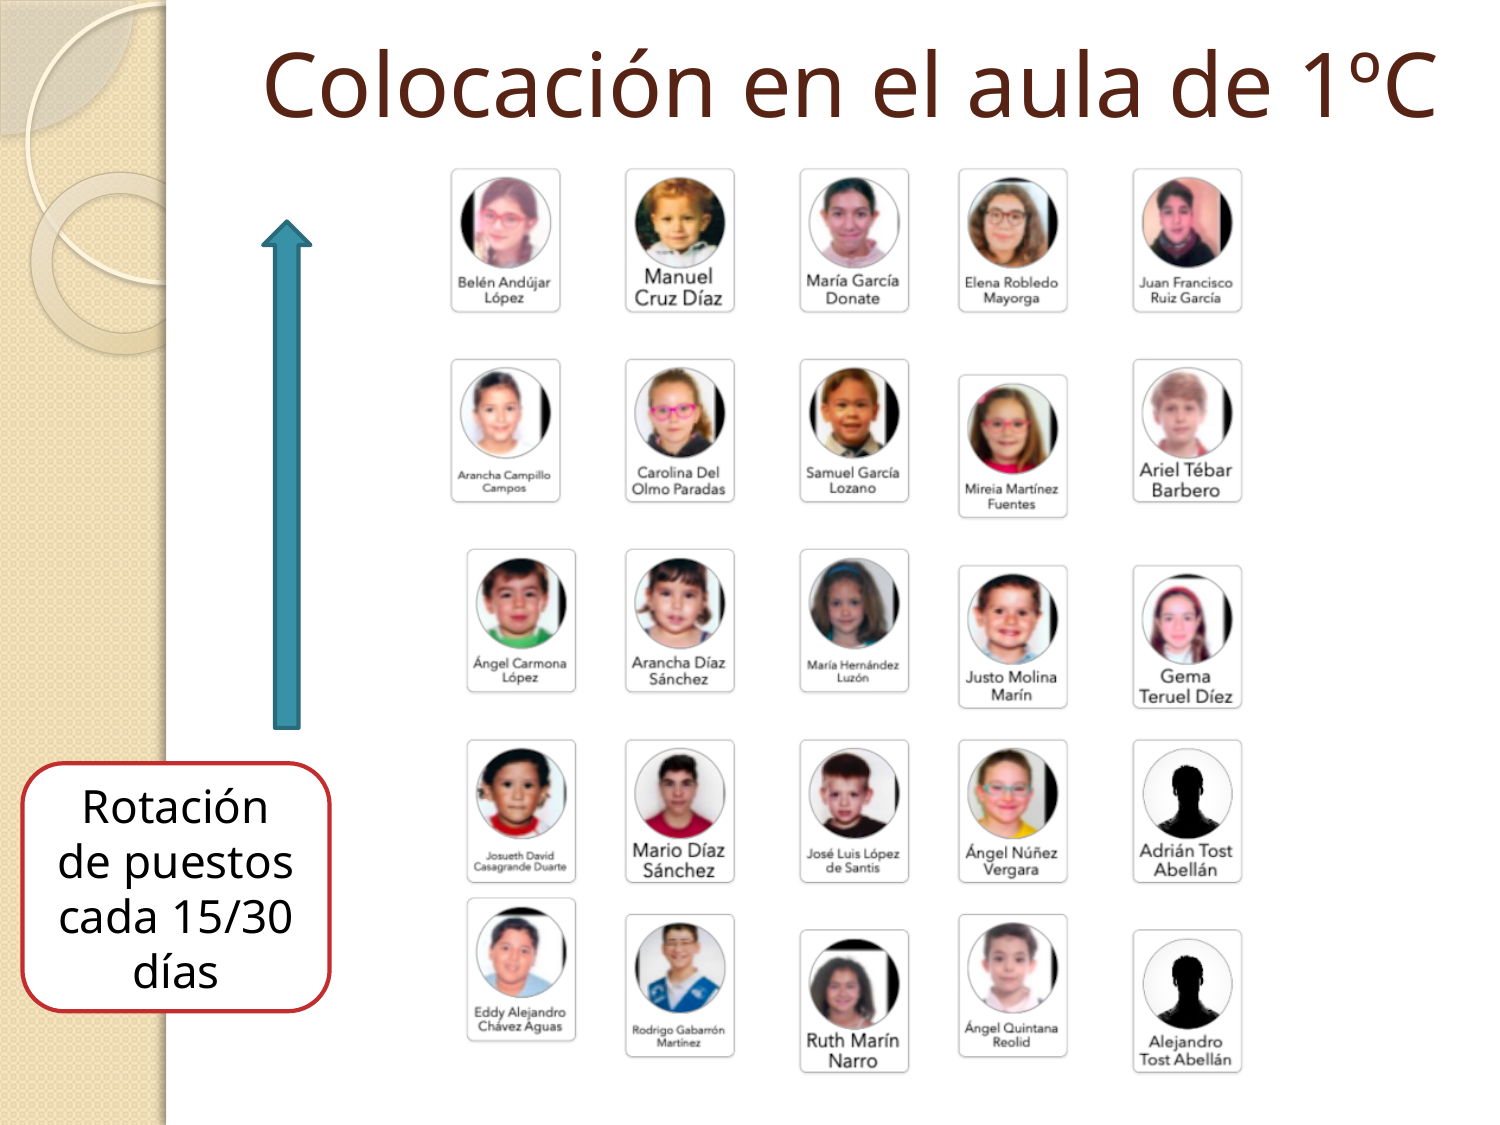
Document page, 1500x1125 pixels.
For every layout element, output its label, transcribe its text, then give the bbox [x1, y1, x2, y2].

text_box Rotación de puestos cada 15/30 días [20, 761, 332, 1014]
picture [435, 148, 1266, 1099]
title Colocación en el aula de 1ºC [235, 0, 1466, 176]
text_box [261, 219, 313, 730]
